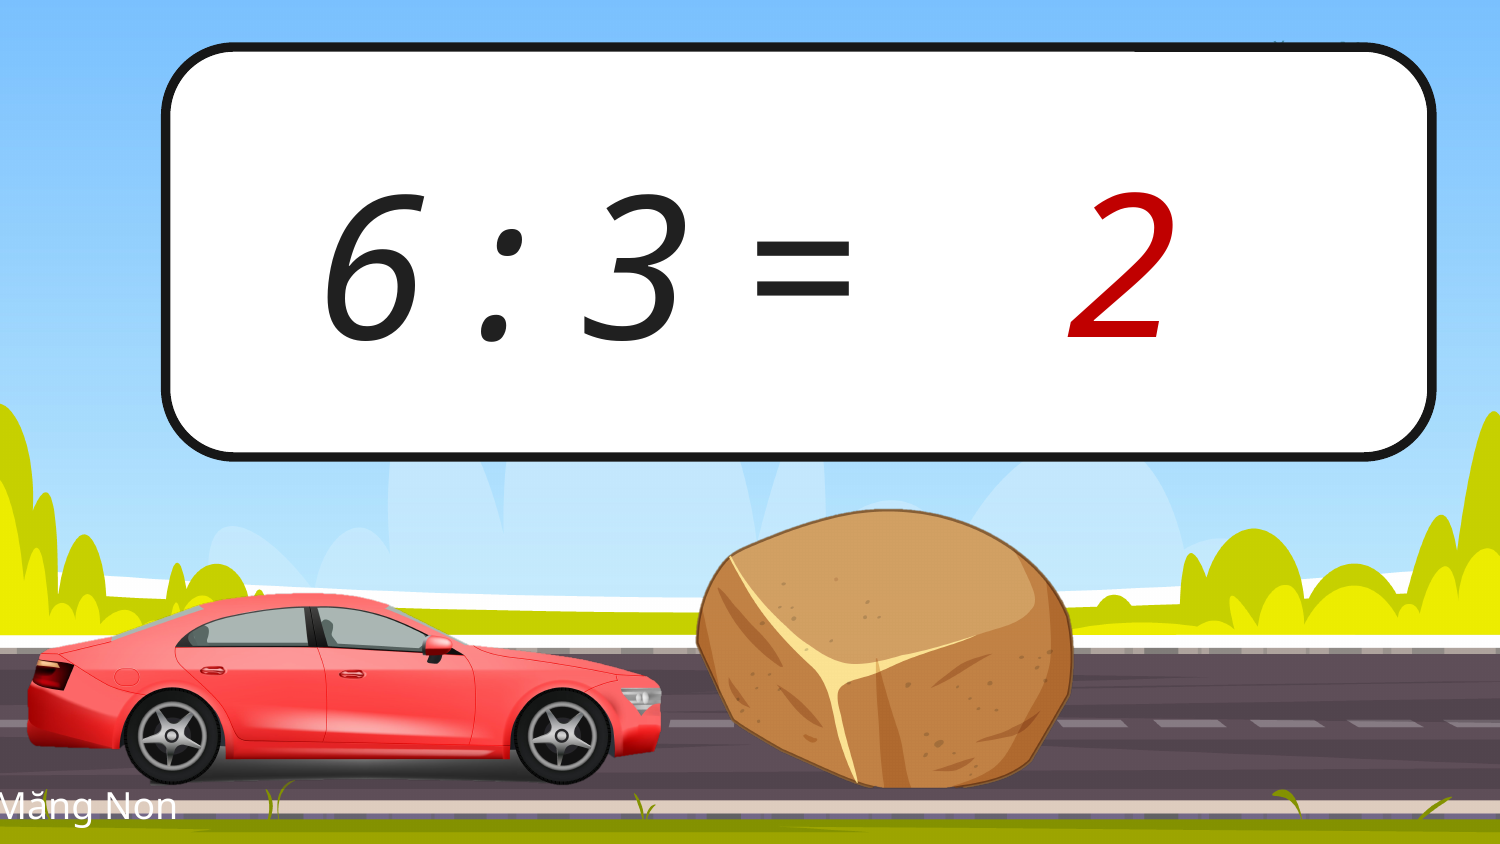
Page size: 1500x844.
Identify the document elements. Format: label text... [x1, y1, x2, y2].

text_box 2 [910, 122, 1335, 315]
picture [0, 0, 1500, 844]
text_box [163, 44, 1435, 460]
title 6 : 3 = [116, 124, 1057, 318]
